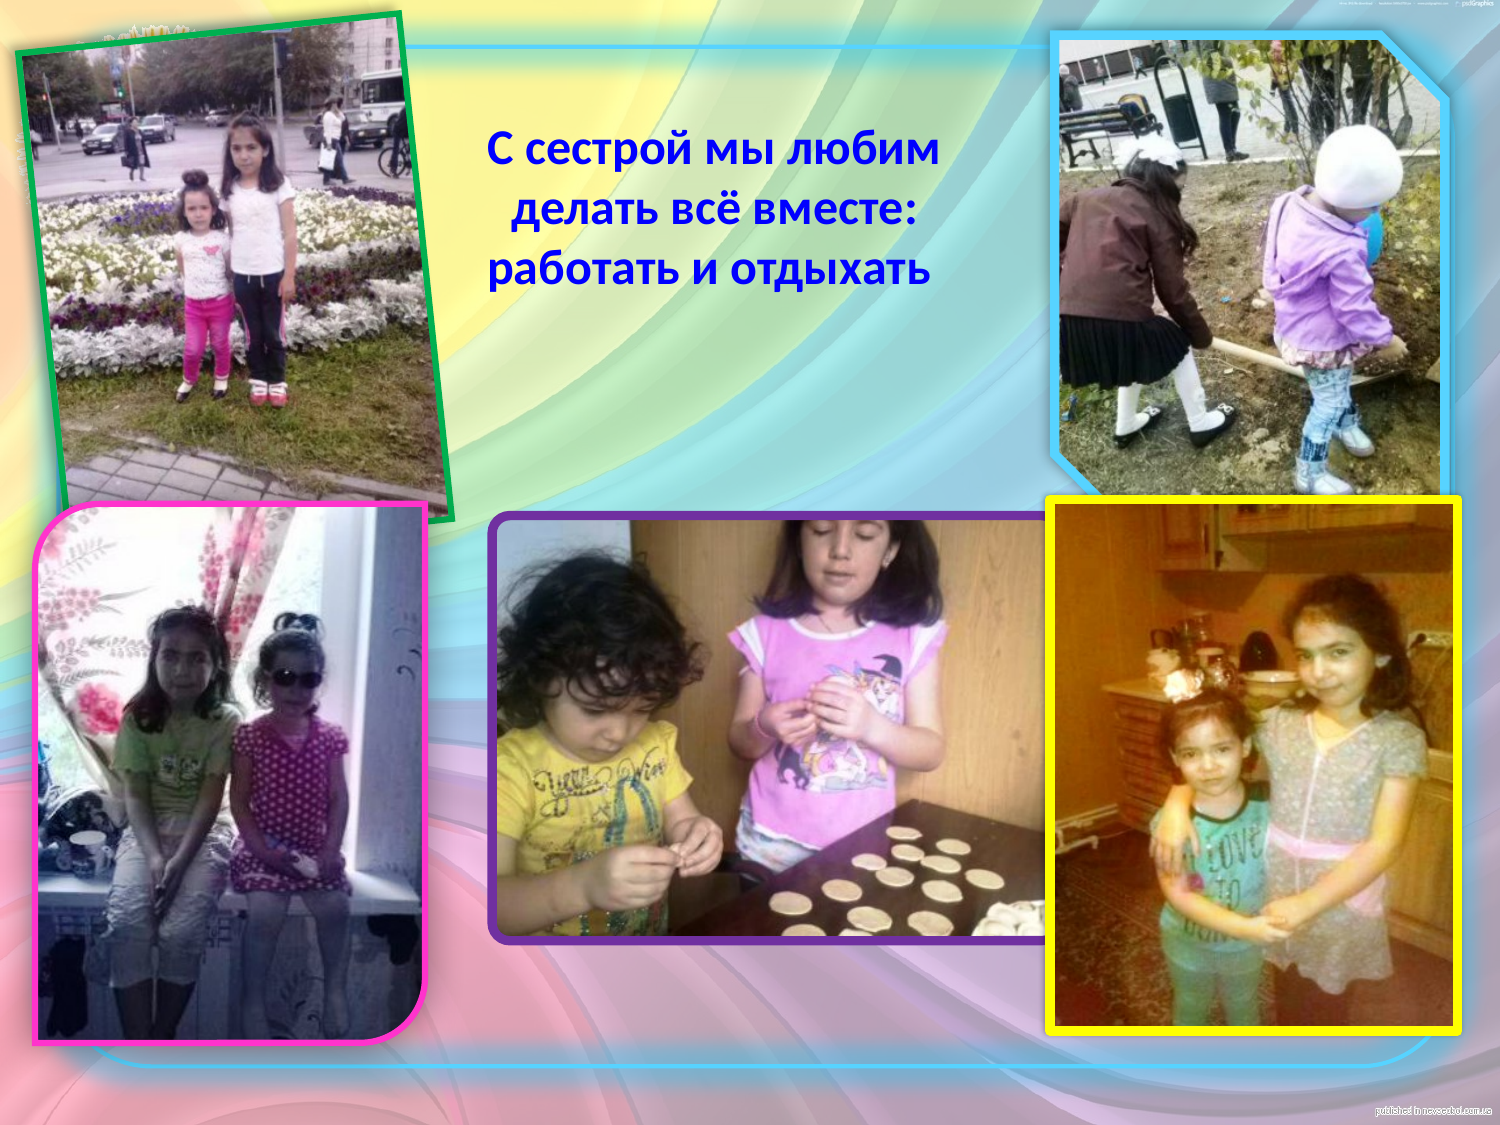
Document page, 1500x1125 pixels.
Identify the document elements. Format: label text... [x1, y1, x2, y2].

picture [1054, 34, 1454, 1027]
picture [11, 11, 448, 1044]
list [491, 515, 1049, 941]
title С сестрой мы любим делать всё вместе: работать и отдыхать [457, 45, 973, 364]
